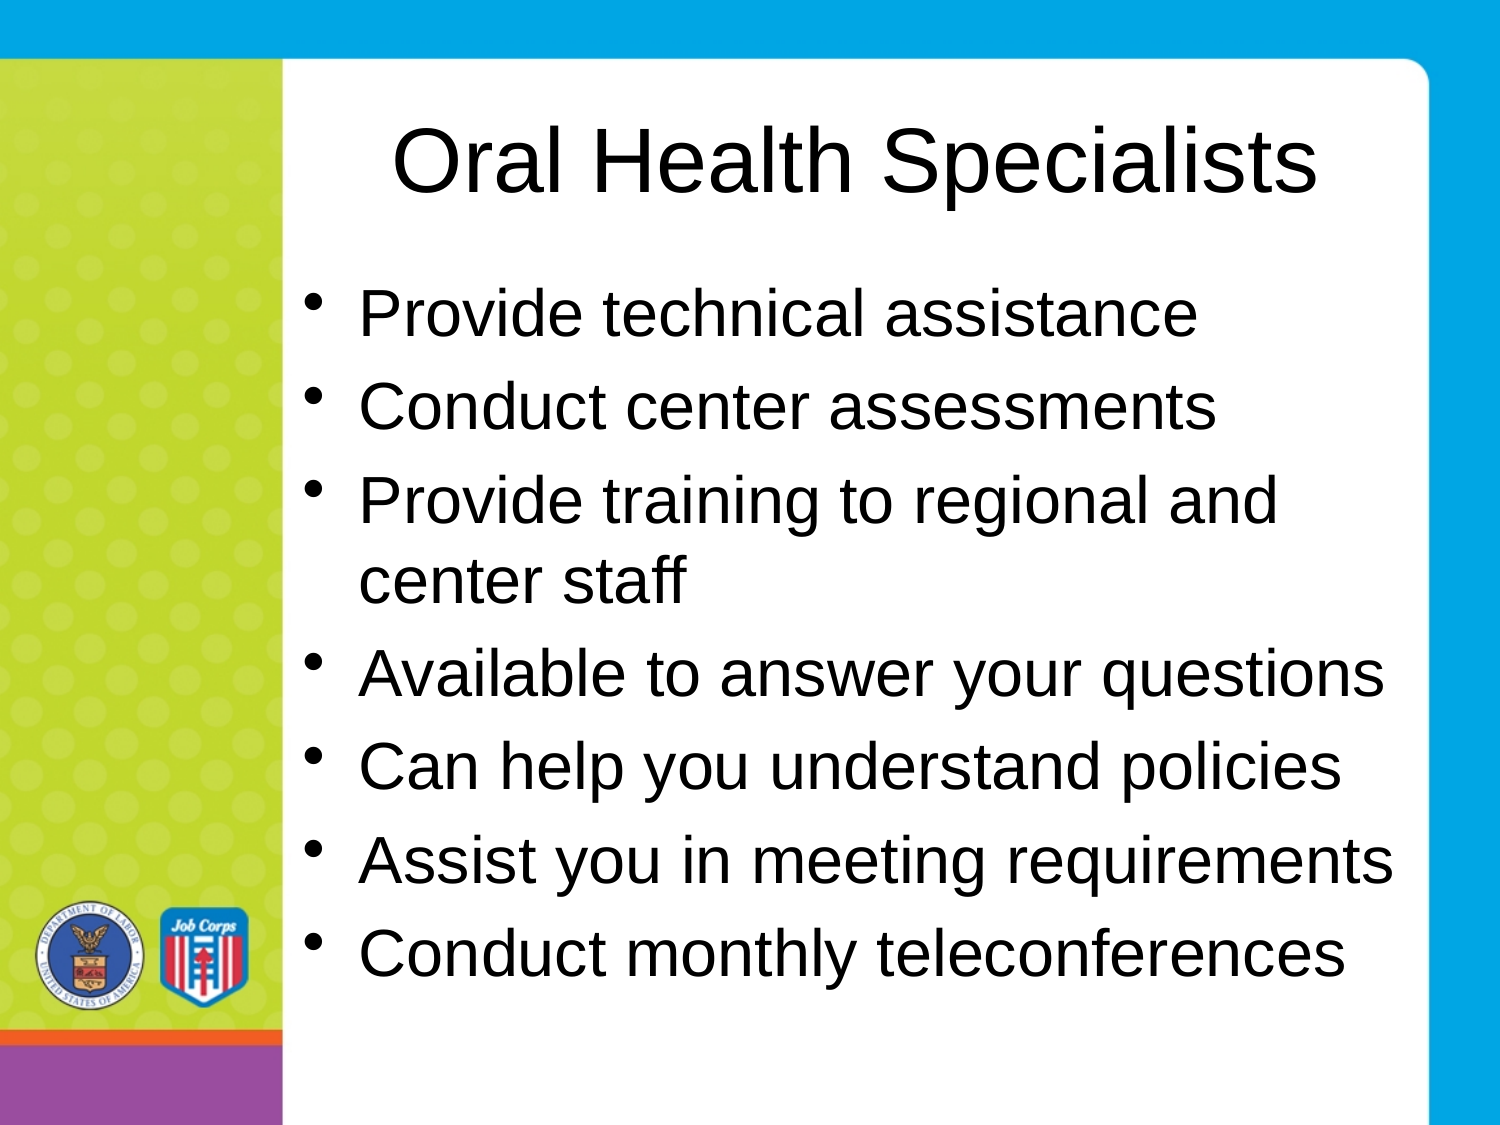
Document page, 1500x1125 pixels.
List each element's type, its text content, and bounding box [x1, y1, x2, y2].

picture [0, 58, 1430, 1125]
title Oral Health Specialists [287, 62, 1426, 251]
list Provide technical assistance Conduct center assessments Provide training to regional and center staff Available to answer your questions Can help you understand policies Assist you in meeting requirements Conduct monthly teleconferences [287, 262, 1426, 926]
